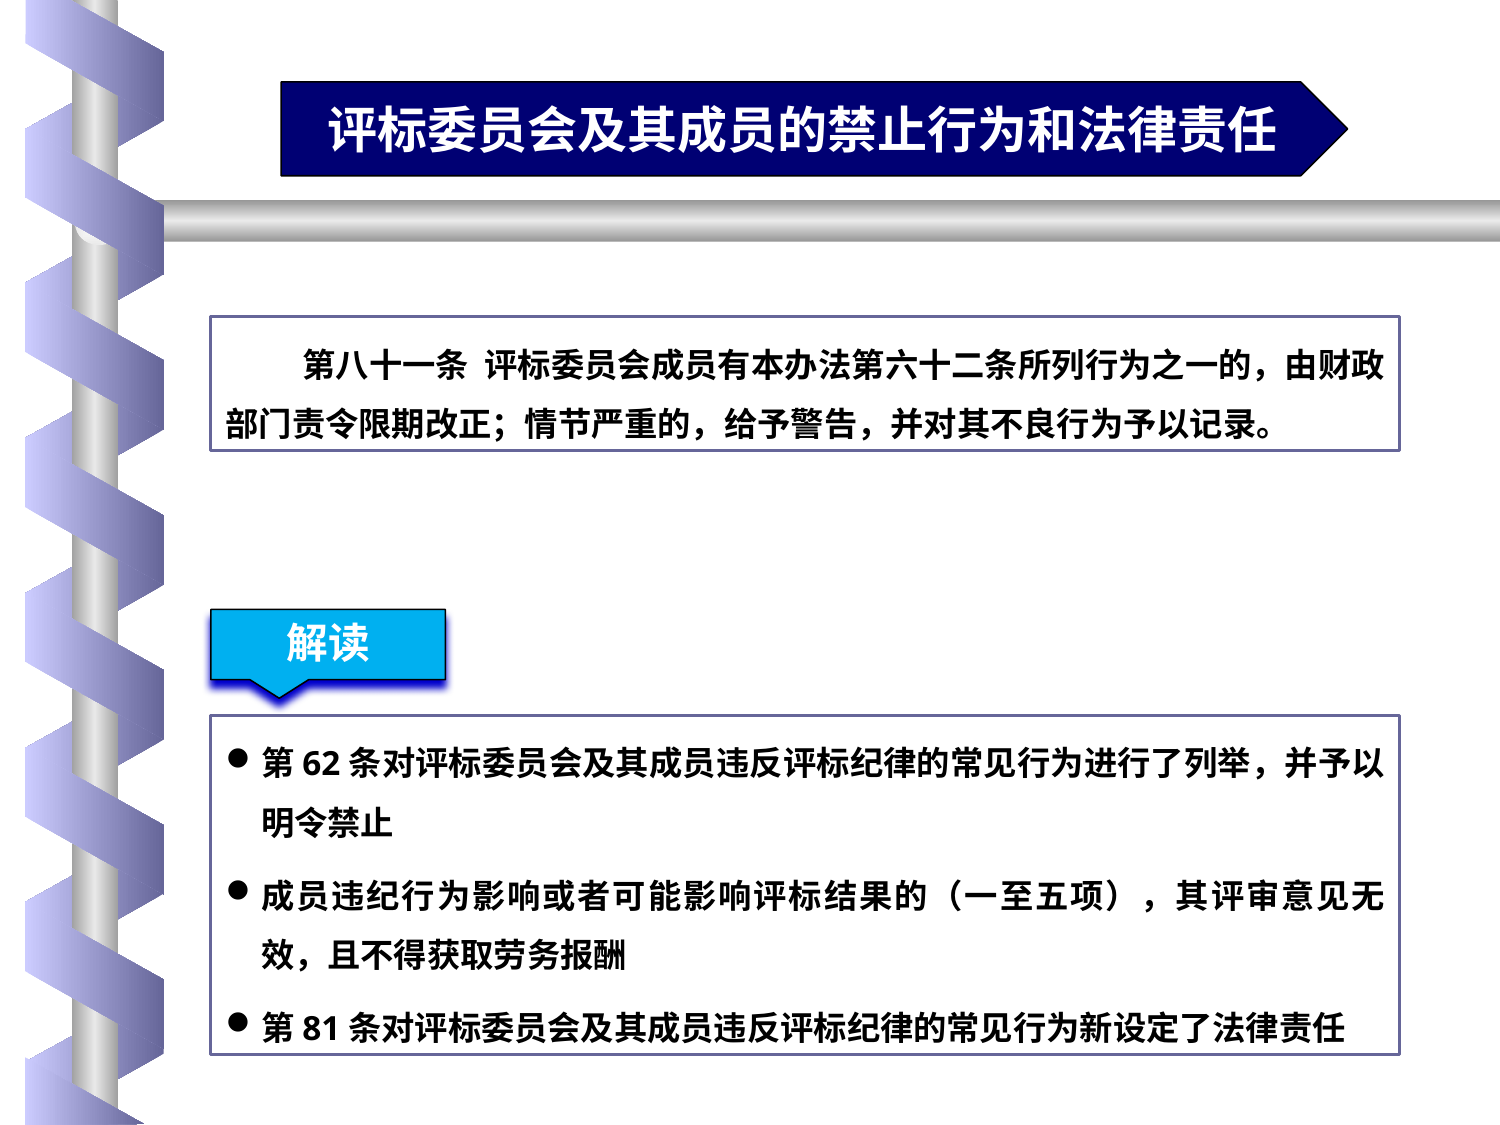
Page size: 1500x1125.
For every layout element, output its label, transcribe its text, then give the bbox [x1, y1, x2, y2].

text_box 解读 [210, 609, 446, 699]
text_box 评标委员会及其成员的禁止行为和法律责任 [281, 81, 1348, 176]
text_box 第八十一条 评标委员会成员有本办法第六十二条所列行为之一的，由财政部门责令限期改正；情节严重的，给予警告，并对其不良行为予以记录。 [210, 316, 1400, 451]
text_box 第62条对评标委员会及其成员违反评标纪律的常见行为进行了列举，并予以明令禁止 成员违纪行为影响或者可能影响评标结果的（一至五项），其评审意见无效，且不得获取劳务报酬 第81条对评标委员会及其成员违反评标纪律的常见行为新设定了法律责任 [210, 715, 1400, 1055]
